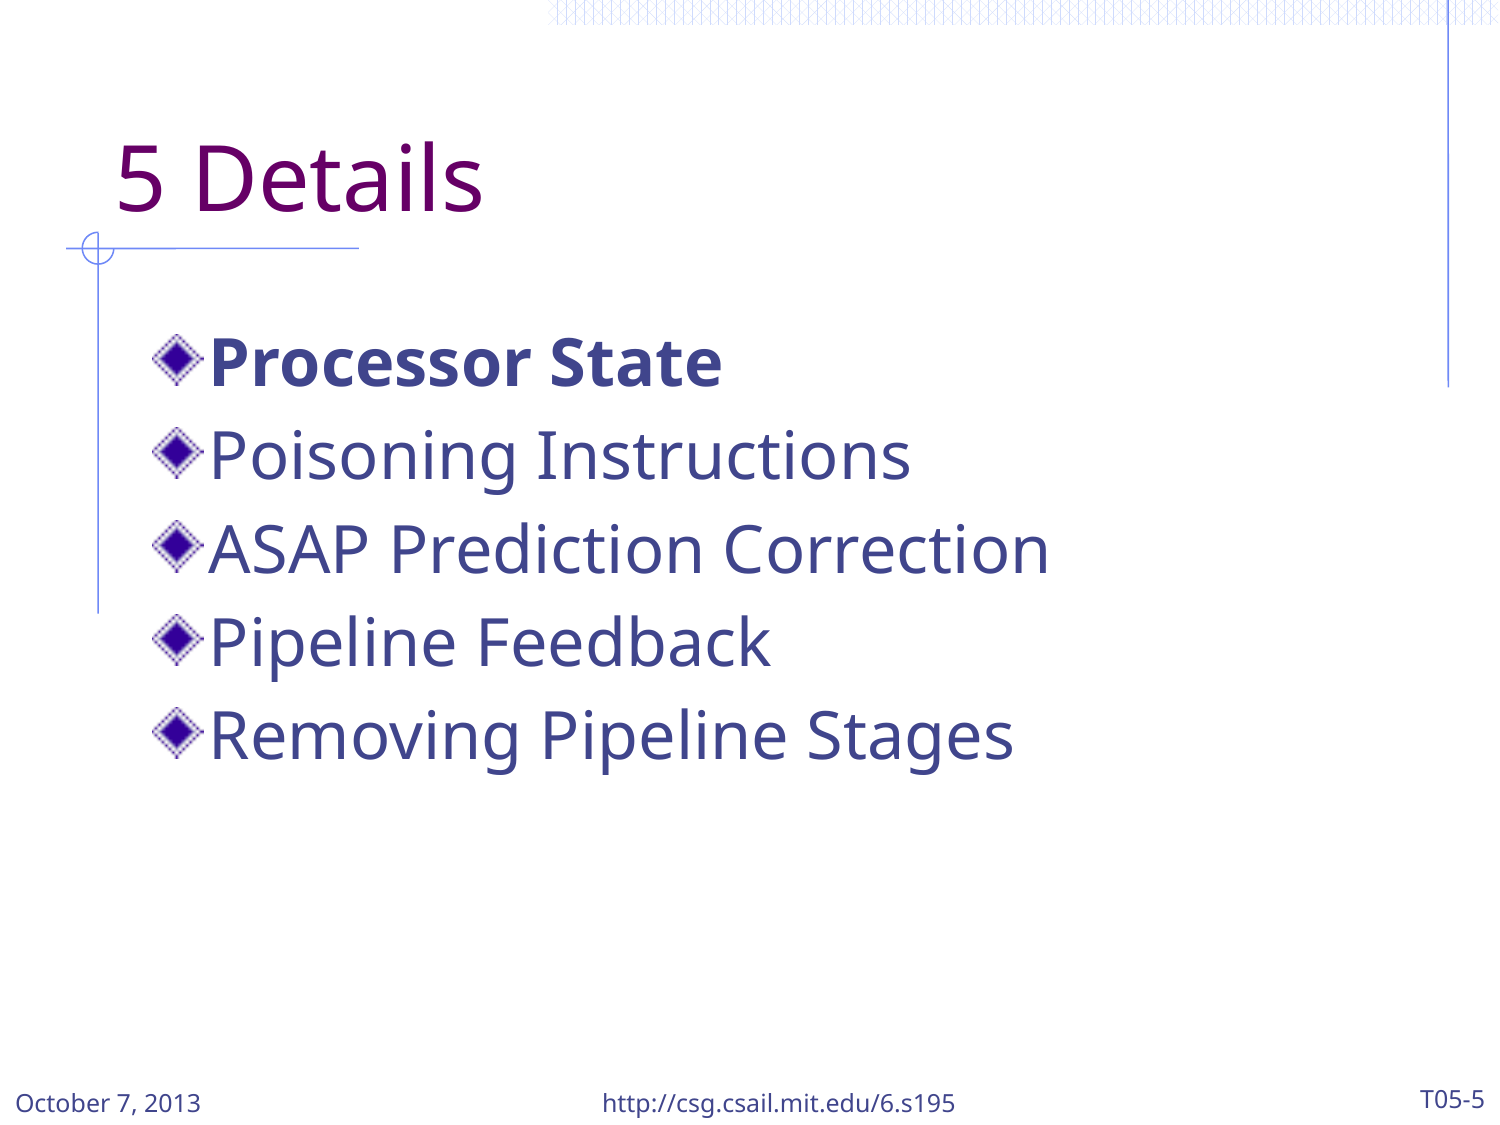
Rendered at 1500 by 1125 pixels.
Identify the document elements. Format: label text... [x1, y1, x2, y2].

picture [152, 334, 204, 386]
slide_number T05-5 [1187, 1049, 1500, 1125]
footer http://csg.csail.mit.edu/6.s195 [508, 1049, 1051, 1125]
picture [152, 520, 204, 573]
picture [152, 707, 204, 759]
title 5 Details [99, 49, 1376, 238]
picture [152, 427, 204, 479]
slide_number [0, 1049, 313, 1125]
list Processor State Poisoning Instructions ASAP Prediction Correction Pipeline Feedback Removing Pipeline Stages [137, 312, 1413, 988]
picture [152, 614, 204, 666]
